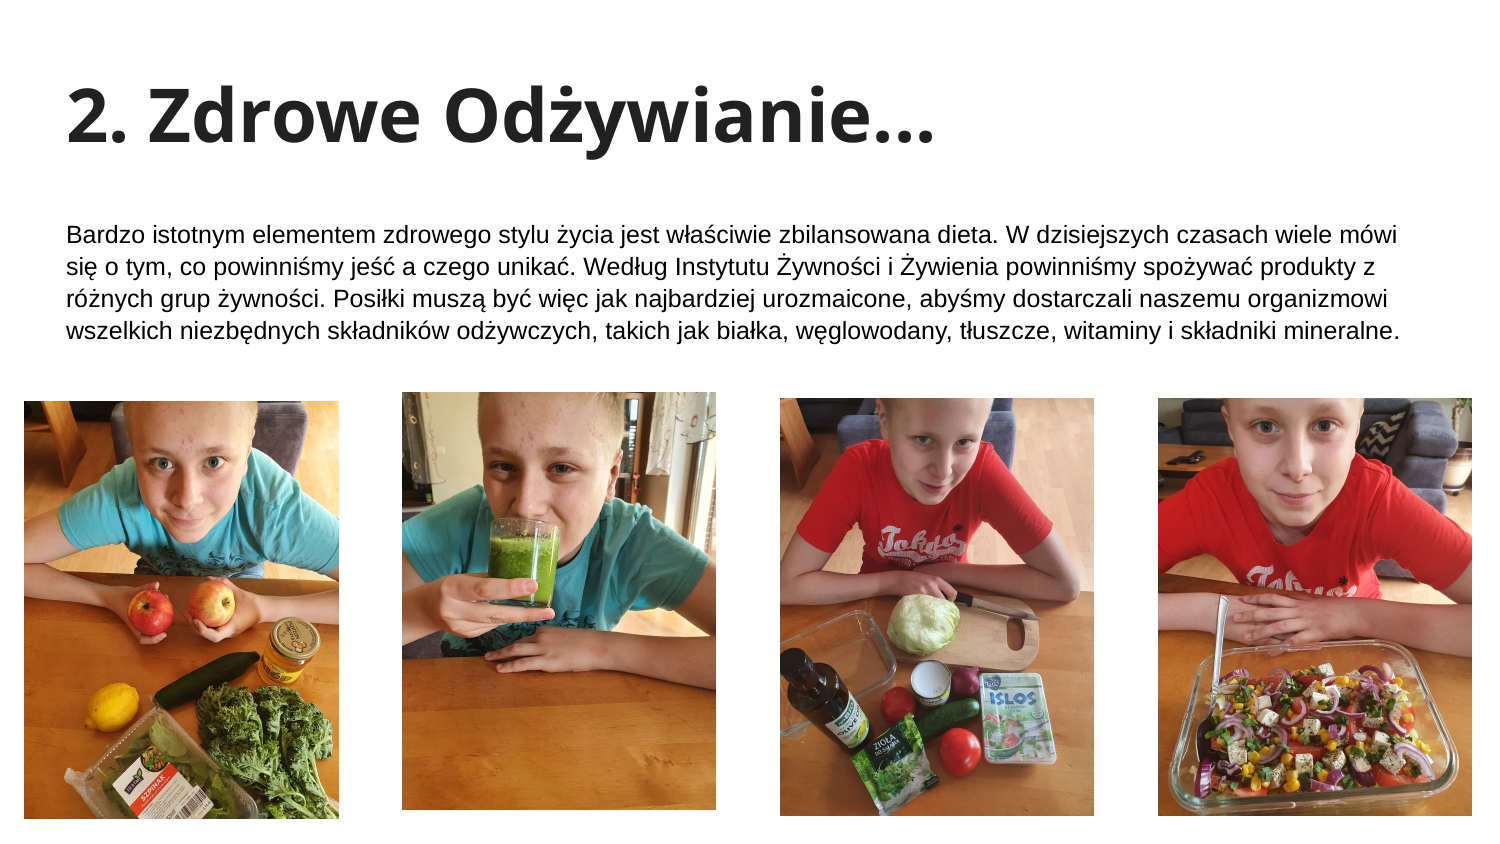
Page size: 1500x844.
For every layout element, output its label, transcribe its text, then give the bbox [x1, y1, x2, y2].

picture [1158, 398, 1473, 817]
list Bardzo istotnym elementem zdrowego stylu życia jest właściwie zbilansowana dieta. W dzisiejszych czasach wiele mówi się o tym, co powinniśmy jeść a czego unikać. Według Instytutu Żywności i Żywienia powinniśmy spożywać produkty z różnych grup żywności. Posiłki muszą być więc jak najbardziej urozmaicone, abyśmy dostarczali naszemu organizmowi wszelkich niezbędnych składników odżywczych, takich jak białka, węglowodany, tłuszcze, witaminy i składniki mineralne. [51, 201, 1449, 377]
picture [402, 392, 717, 811]
title 2. Zdrowe Odżywianie... [51, 48, 1449, 180]
picture [24, 400, 339, 819]
picture [780, 398, 1095, 817]
